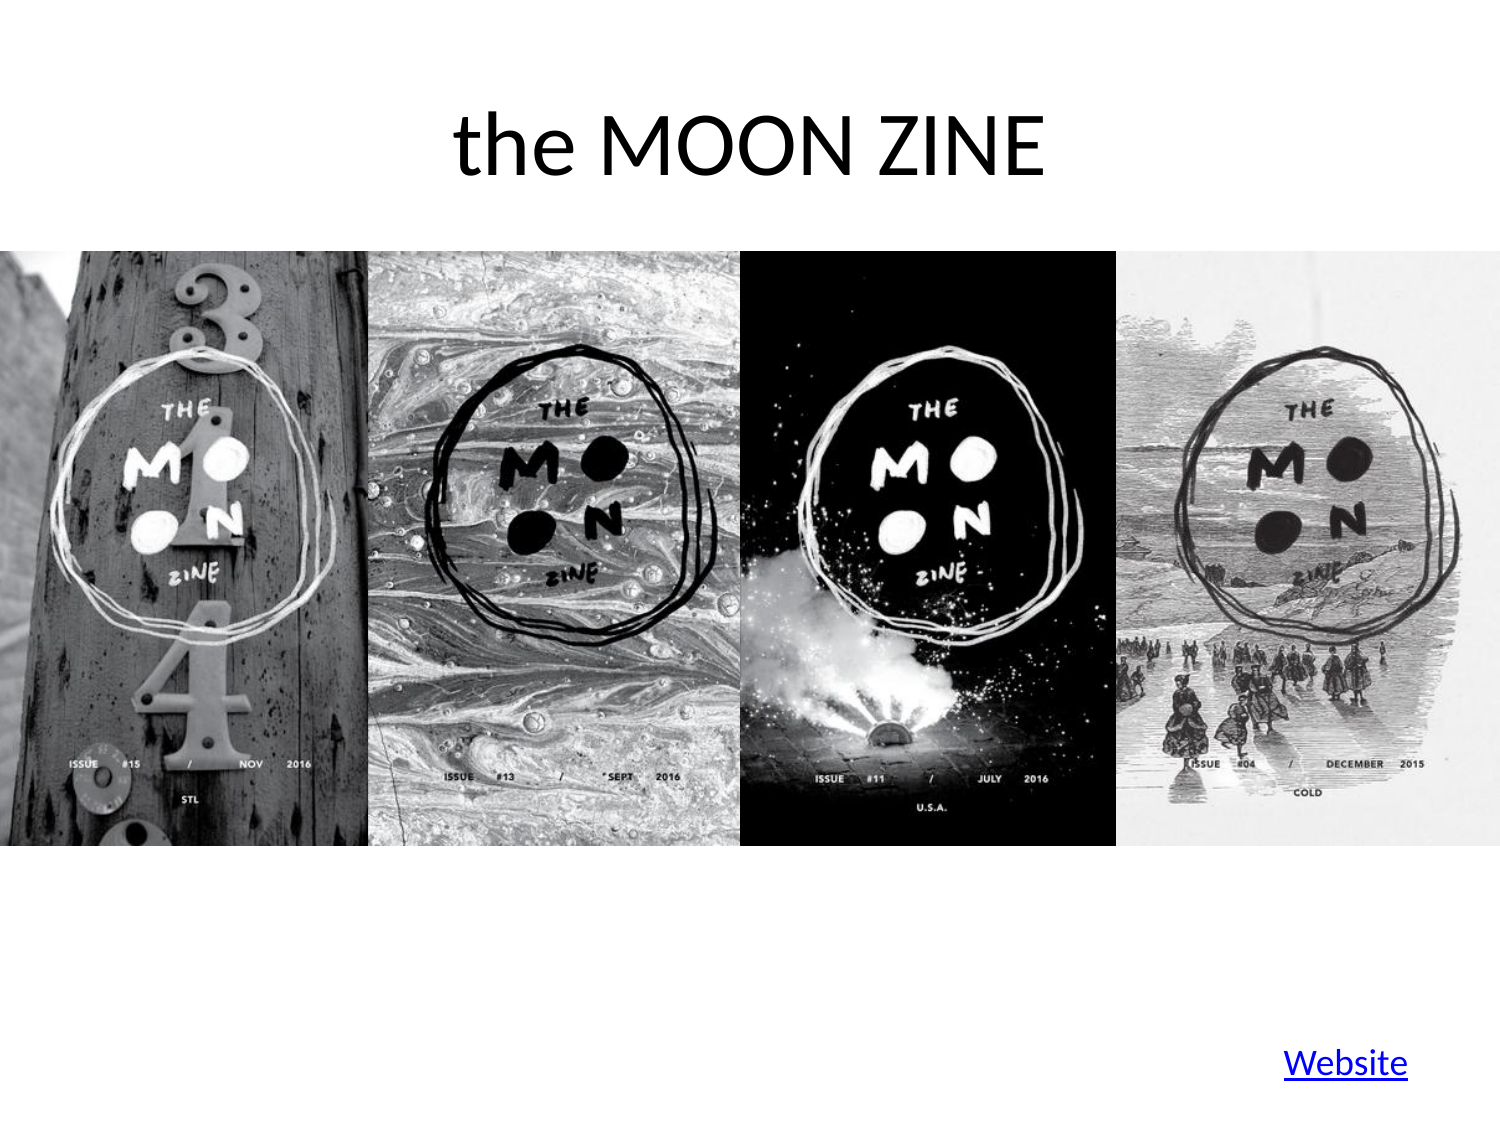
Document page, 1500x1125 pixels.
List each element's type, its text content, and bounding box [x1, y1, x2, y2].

picture [0, 251, 1500, 846]
text_box Website [1268, 1030, 1424, 1091]
title the MOON ZINE [75, 45, 1425, 233]
